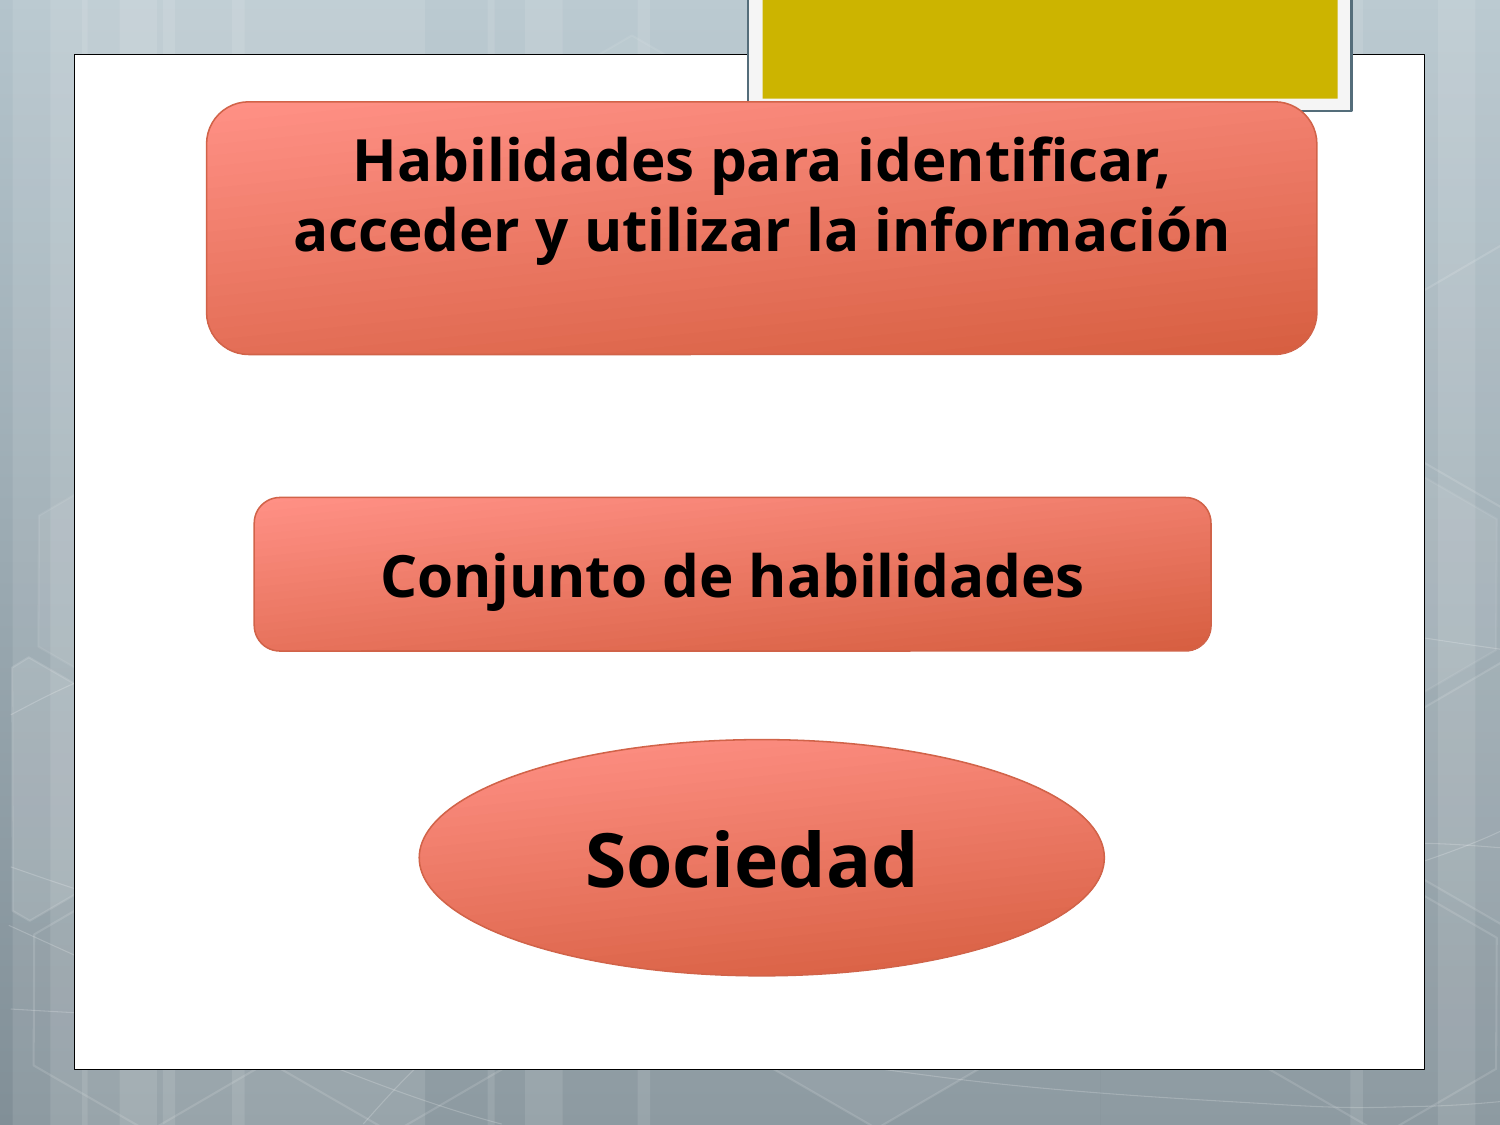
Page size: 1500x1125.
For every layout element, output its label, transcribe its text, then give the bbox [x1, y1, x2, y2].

text_box Sociedad [418, 738, 1106, 977]
text_box Habilidades para identificar, acceder y utilizar la información [205, 101, 1318, 356]
text_box Conjunto de habilidades [253, 496, 1212, 652]
